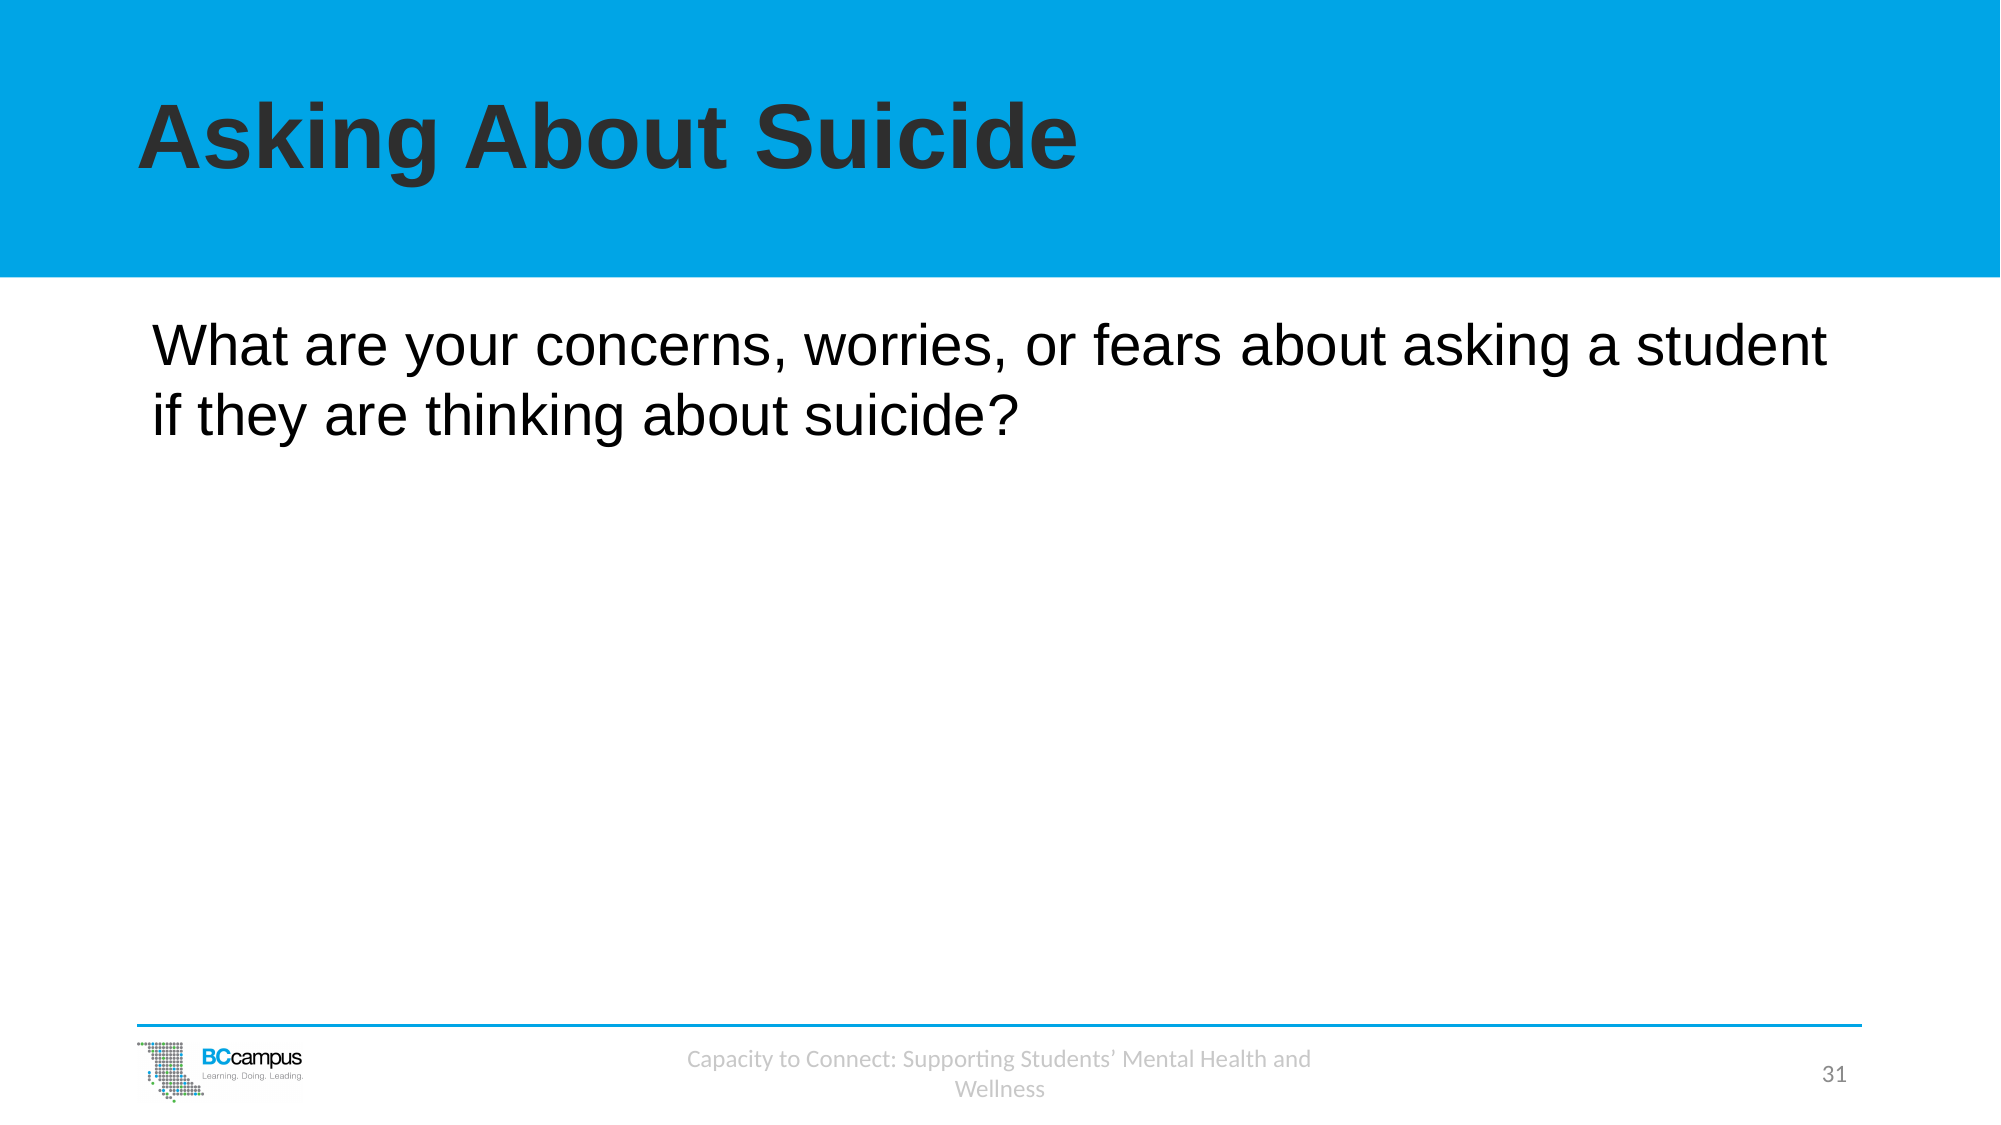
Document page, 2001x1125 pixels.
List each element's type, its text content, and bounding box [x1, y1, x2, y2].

picture [137, 1042, 303, 1103]
title Asking About Suicide [0, 0, 2000, 278]
list What are your concerns, worries, or fears about asking a student if they are thinking about suicide? [137, 299, 1863, 1013]
footer Capacity to Connect: Supporting Students’ Mental Health and Wellness [624, 1042, 1375, 1103]
